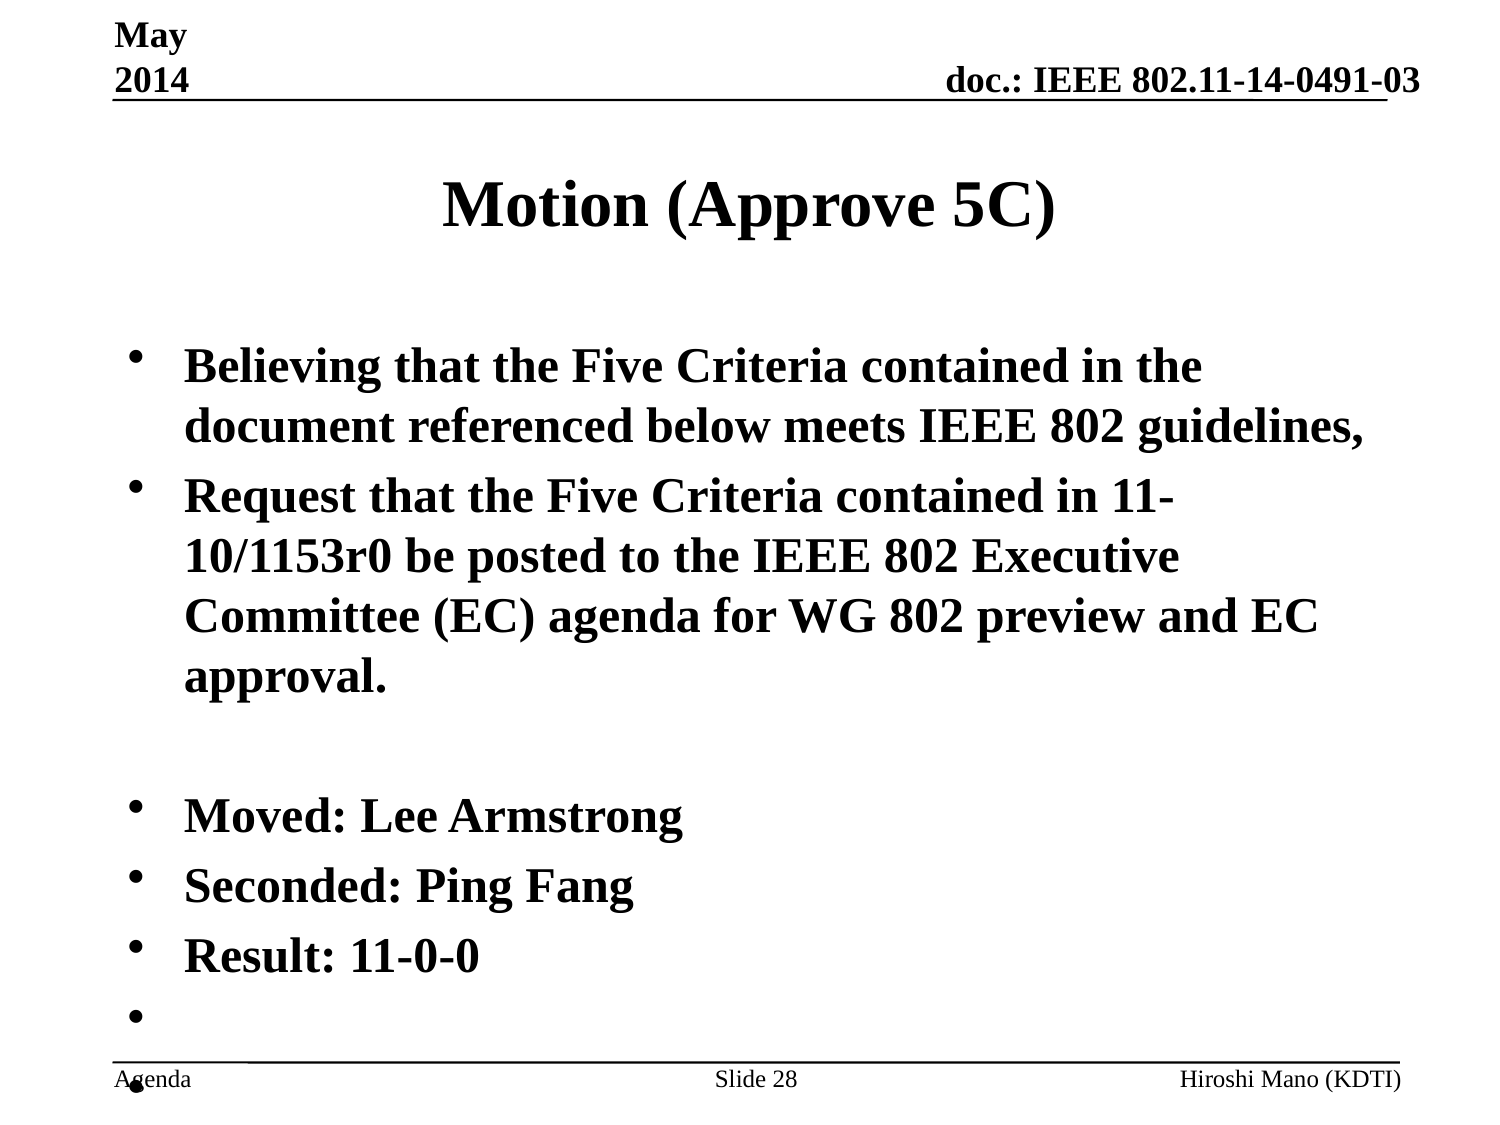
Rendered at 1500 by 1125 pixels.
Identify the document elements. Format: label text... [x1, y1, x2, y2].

list Believing that the Five Criteria contained in the document referenced below meets IEEE 802 guidelines, Request that the Five Criteria contained in 11-10/1153r0 be posted to the IEEE 802 Executive Committee (EC) agenda for WG 802 preview and EC approval. Moved: Lee Armstrong Seconded: Ping Fang Result: 11-0-0 [112, 324, 1388, 1001]
footer Hiroshi Mano (KDTI) [1171, 1061, 1402, 1093]
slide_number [114, 54, 259, 101]
title Motion (Approve 5C) [112, 112, 1388, 288]
slide_number Slide 28 [712, 1061, 800, 1093]
